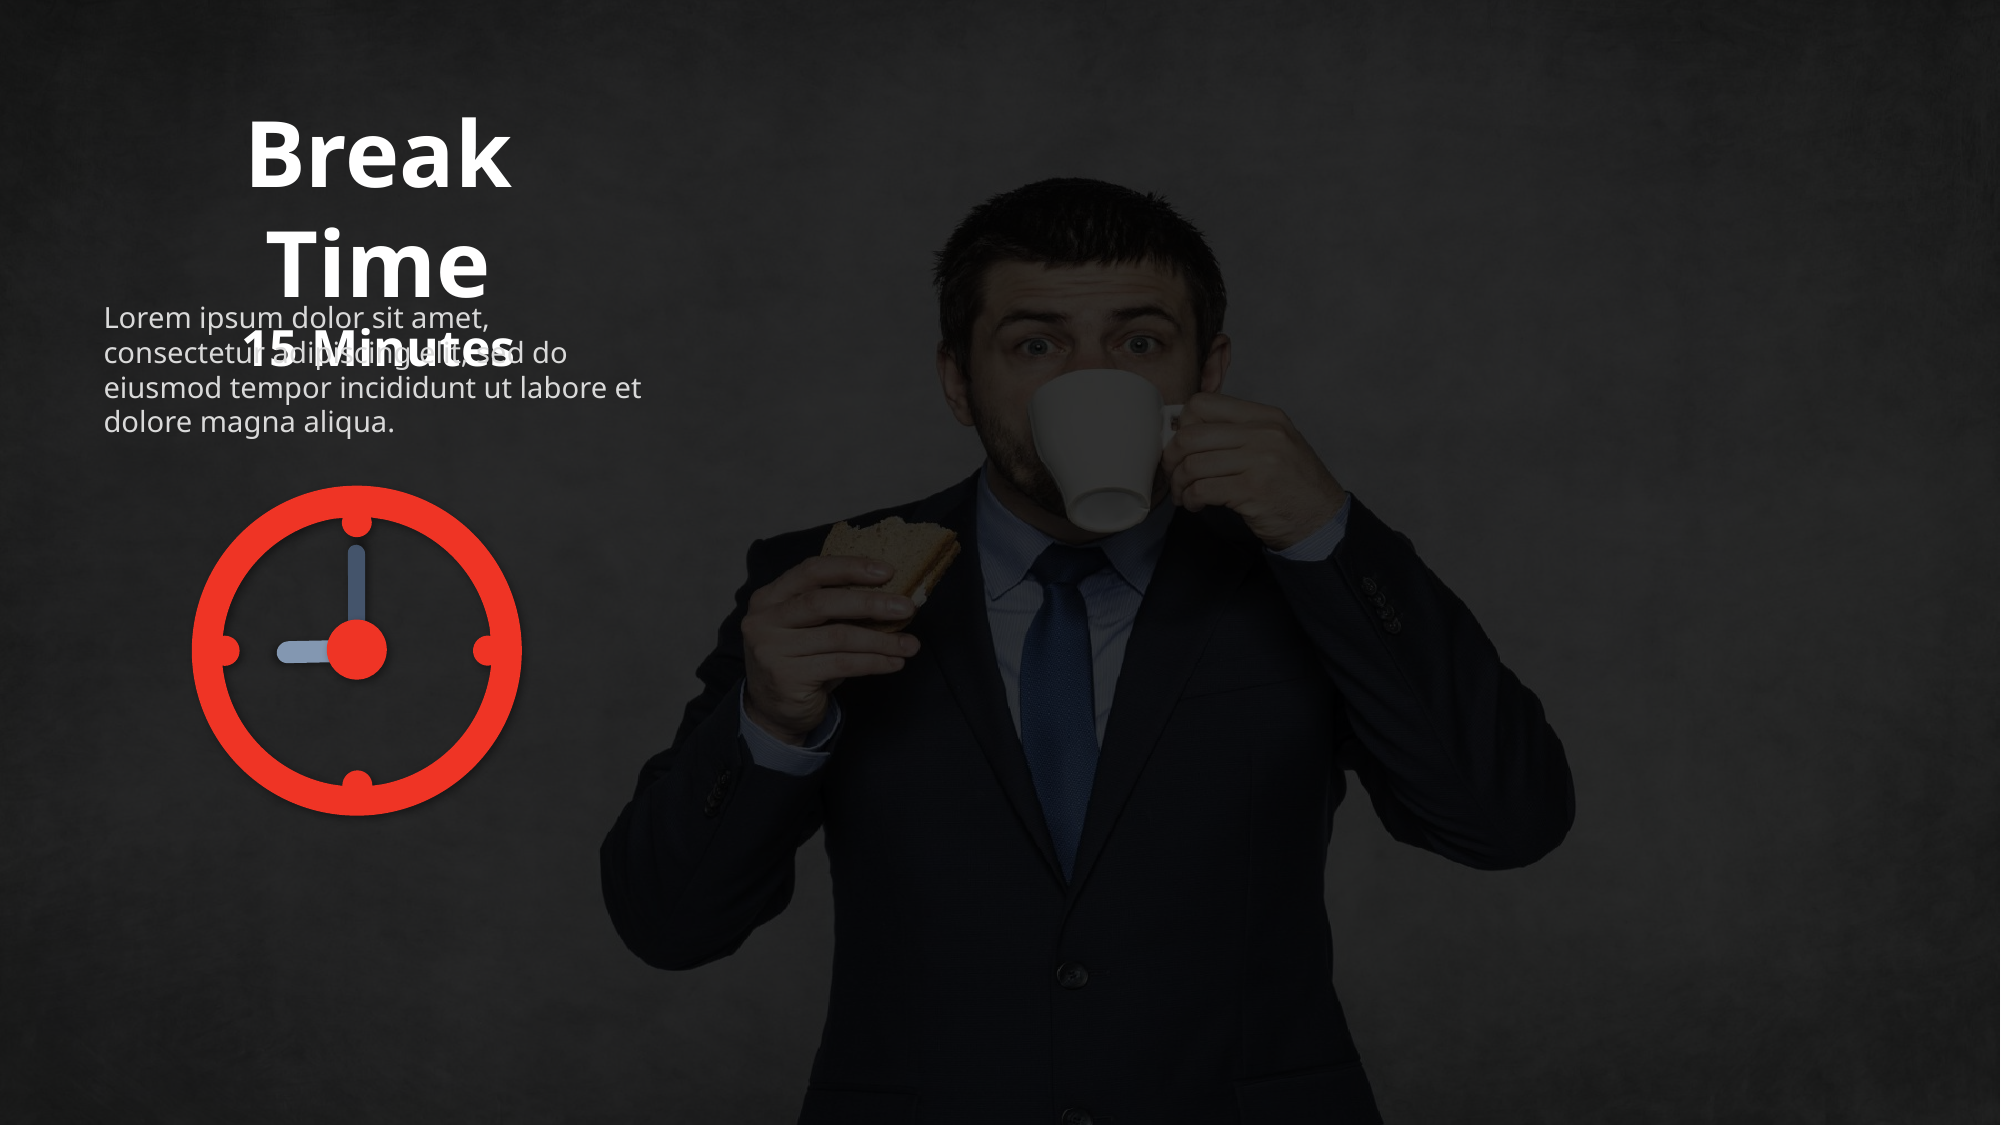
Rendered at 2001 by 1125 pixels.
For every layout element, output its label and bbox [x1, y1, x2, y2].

text_box [278, 618, 446, 672]
text_box [88, 88, 659, 413]
text_box [306, 672, 395, 753]
text_box [190, 484, 523, 817]
text_box [0, 0, 2000, 1125]
text_box [306, 556, 395, 618]
